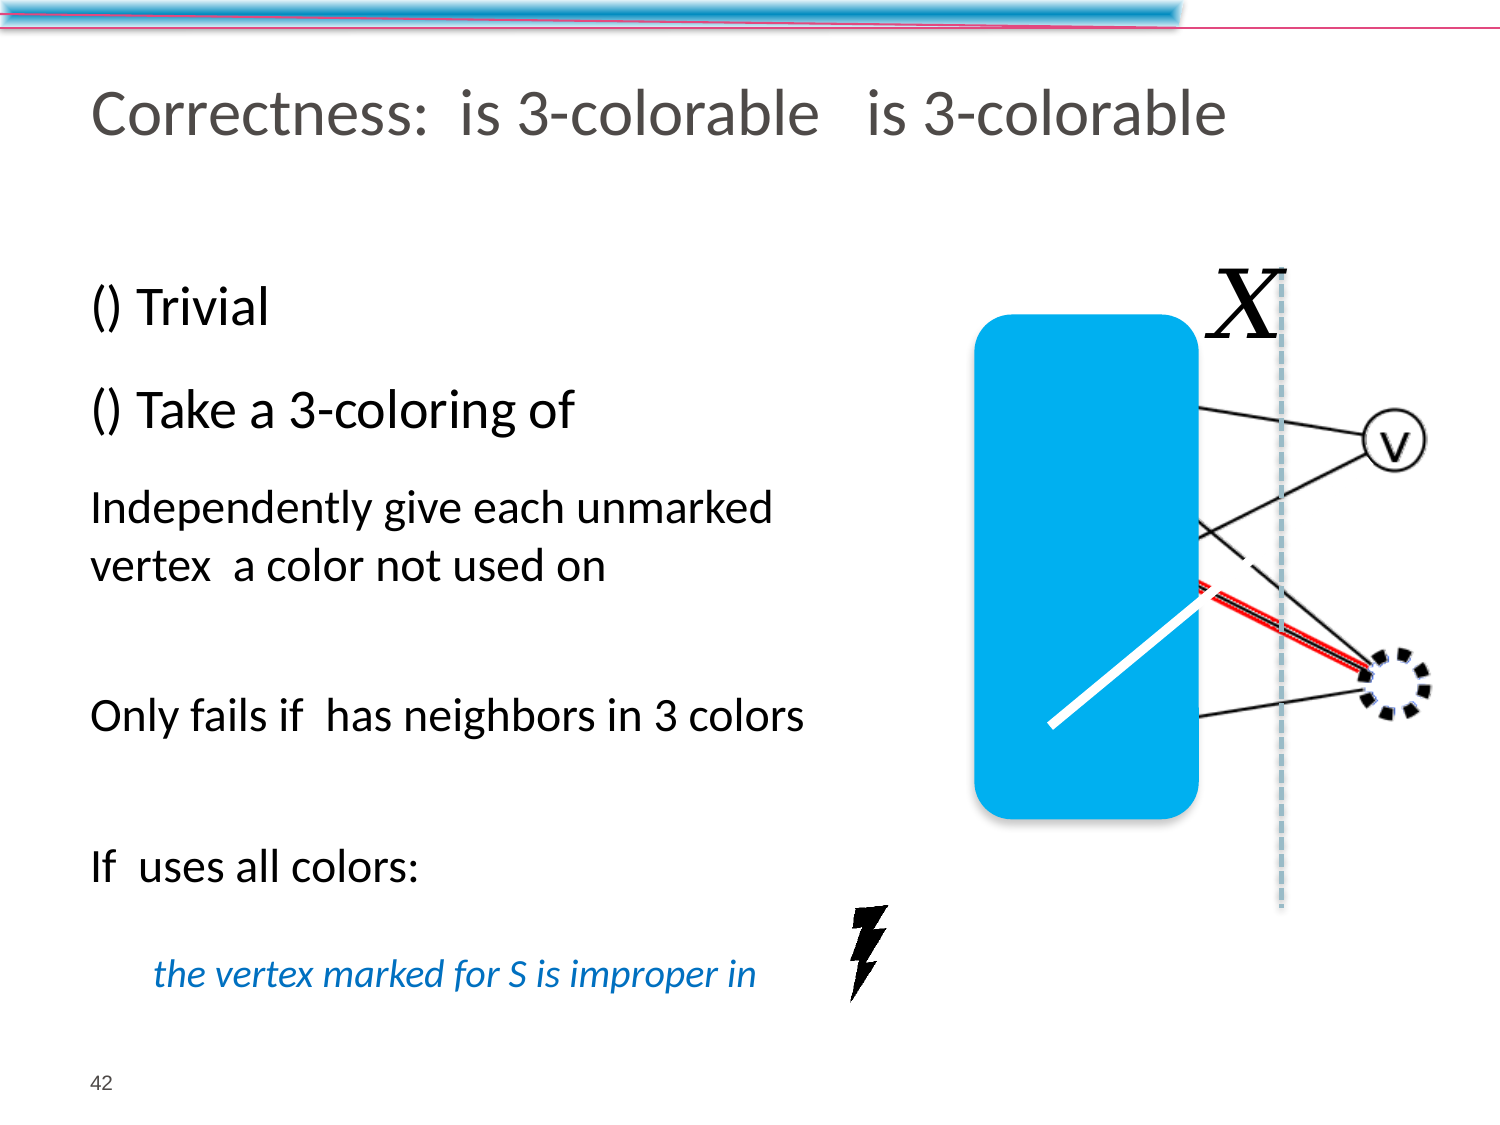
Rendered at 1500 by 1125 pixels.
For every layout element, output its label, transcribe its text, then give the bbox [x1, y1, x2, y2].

picture [951, 303, 1198, 823]
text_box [1299, 460, 1371, 727]
slide_number 42 [75, 1069, 396, 1115]
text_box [1198, 255, 1294, 908]
picture [844, 904, 894, 1004]
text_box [1049, 460, 1193, 727]
picture [1294, 303, 1473, 823]
